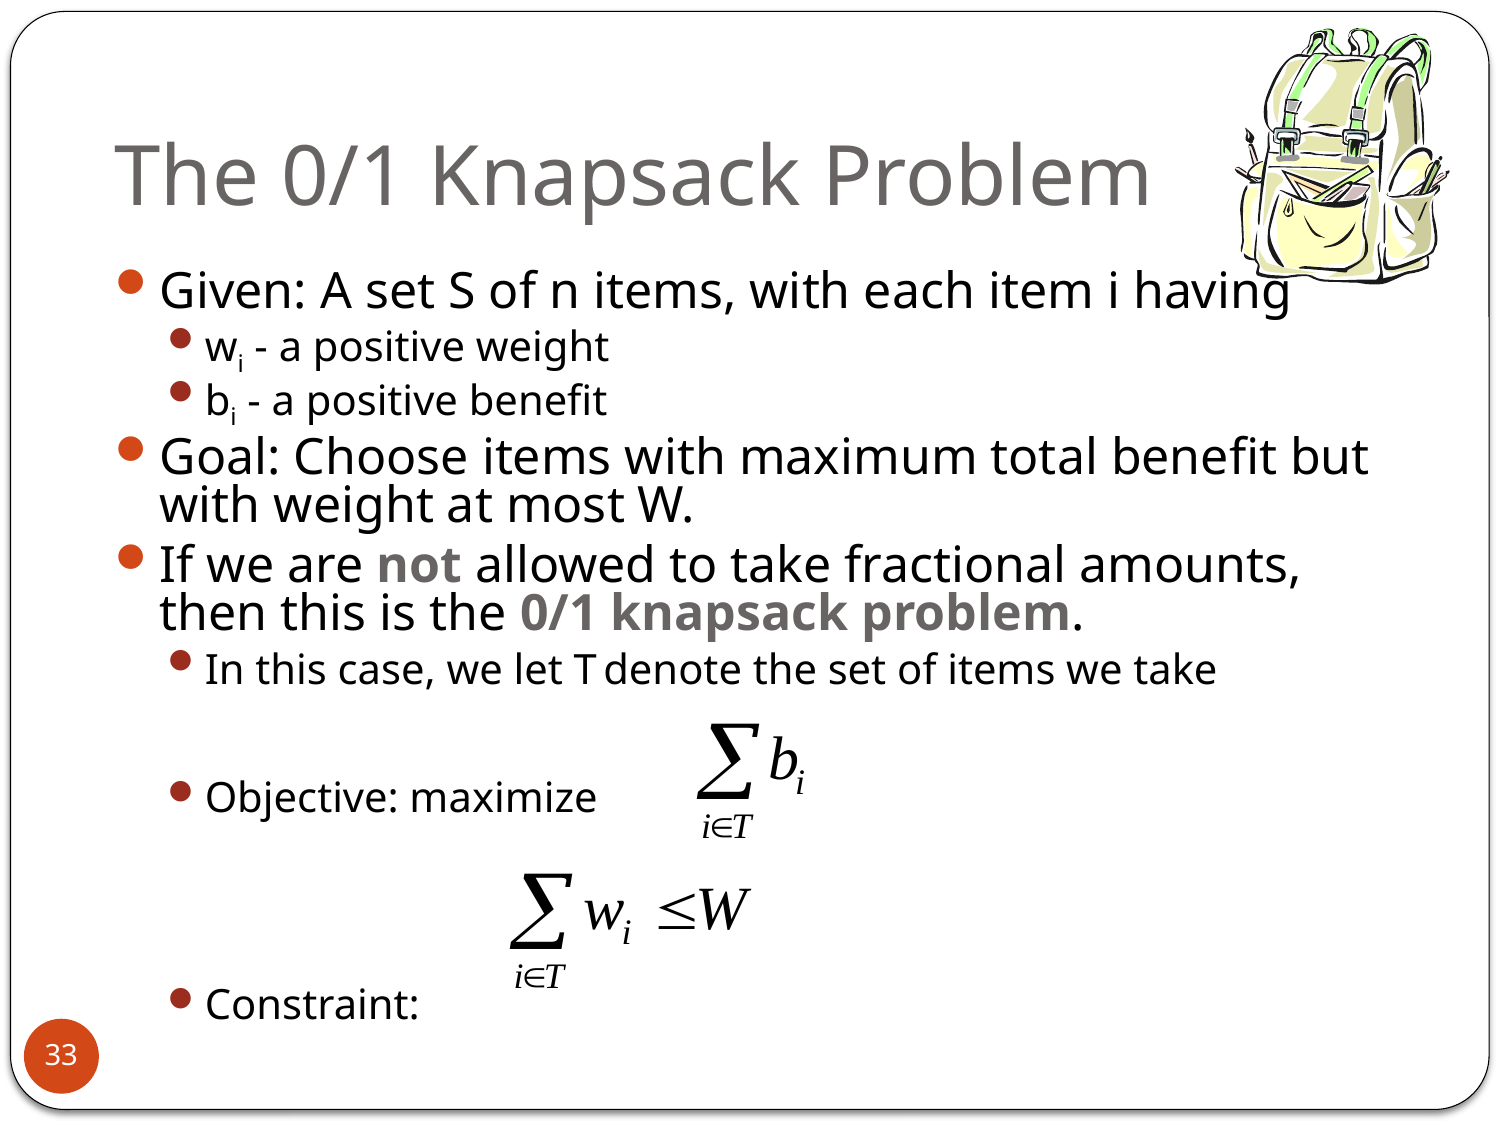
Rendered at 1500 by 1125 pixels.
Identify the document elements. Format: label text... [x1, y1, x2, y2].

slide_number 33 [23, 1018, 99, 1094]
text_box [499, 862, 769, 1002]
list Given: A set S of n items, with each item i having wi - a positive weight bi - a positive benefit Goal: Choose items with maximum total benefit but with weight at most W. If we are not allowed to take fractional amounts, then this is the 0/1 knapsack problem. In this case, we let T denote the set of items we take Objective: maximize Constraint: [99, 262, 1438, 988]
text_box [687, 712, 822, 852]
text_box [1234, 24, 1453, 288]
title The 0/1 Knapsack Problem [99, 50, 1228, 238]
